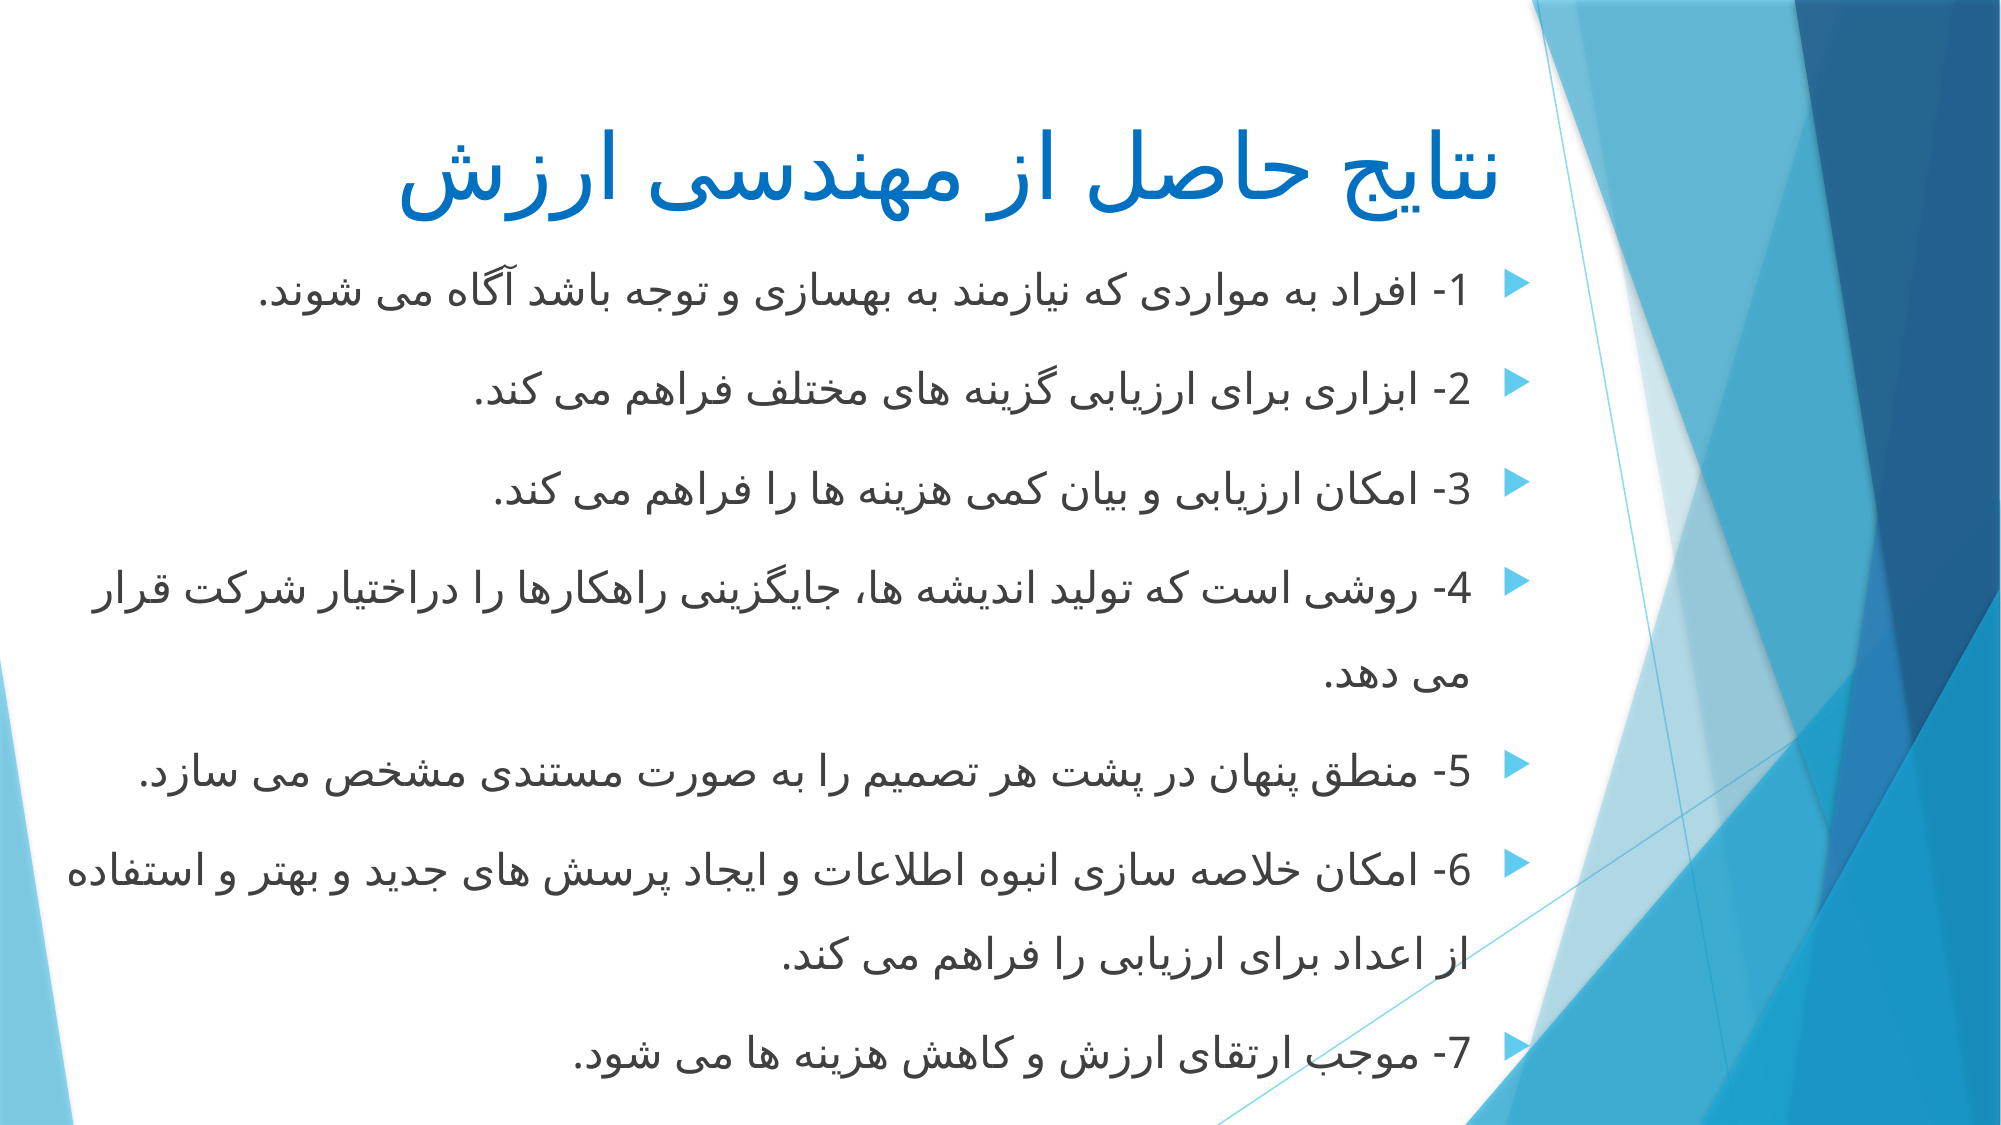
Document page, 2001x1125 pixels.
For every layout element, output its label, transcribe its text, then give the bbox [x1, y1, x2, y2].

list 1- افراد به مواردی که نیازمند به بهسازی و توجه باشد آگاه می شوند. 2- ابزاری برای ارزیابی گزینه های مختلف فراهم می کند. 3- امکان ارزیابی و بیان کمی هزینه ها را فراهم می کند. 4- روشی است که تولید اندیشه ها، جایگزینی راهکارها را دراختیار شرکت قرار می دهد. 5- منطق پنهان در پشت هر تصمیم را به صورت مستندی مشخص می سازد. 6- امکان خلاصه سازی انبوه اطلاعات و ایجاد پرسش های جدید و بهتر و استفاده از اعداد برای ارزیابی را فراهم می کند. 7- موجب ارتقای ارزش و کاهش هزینه ها می شود. [19, 223, 1541, 1087]
title نتایج حاصل از مهندسی ارزش [111, 99, 1522, 223]
